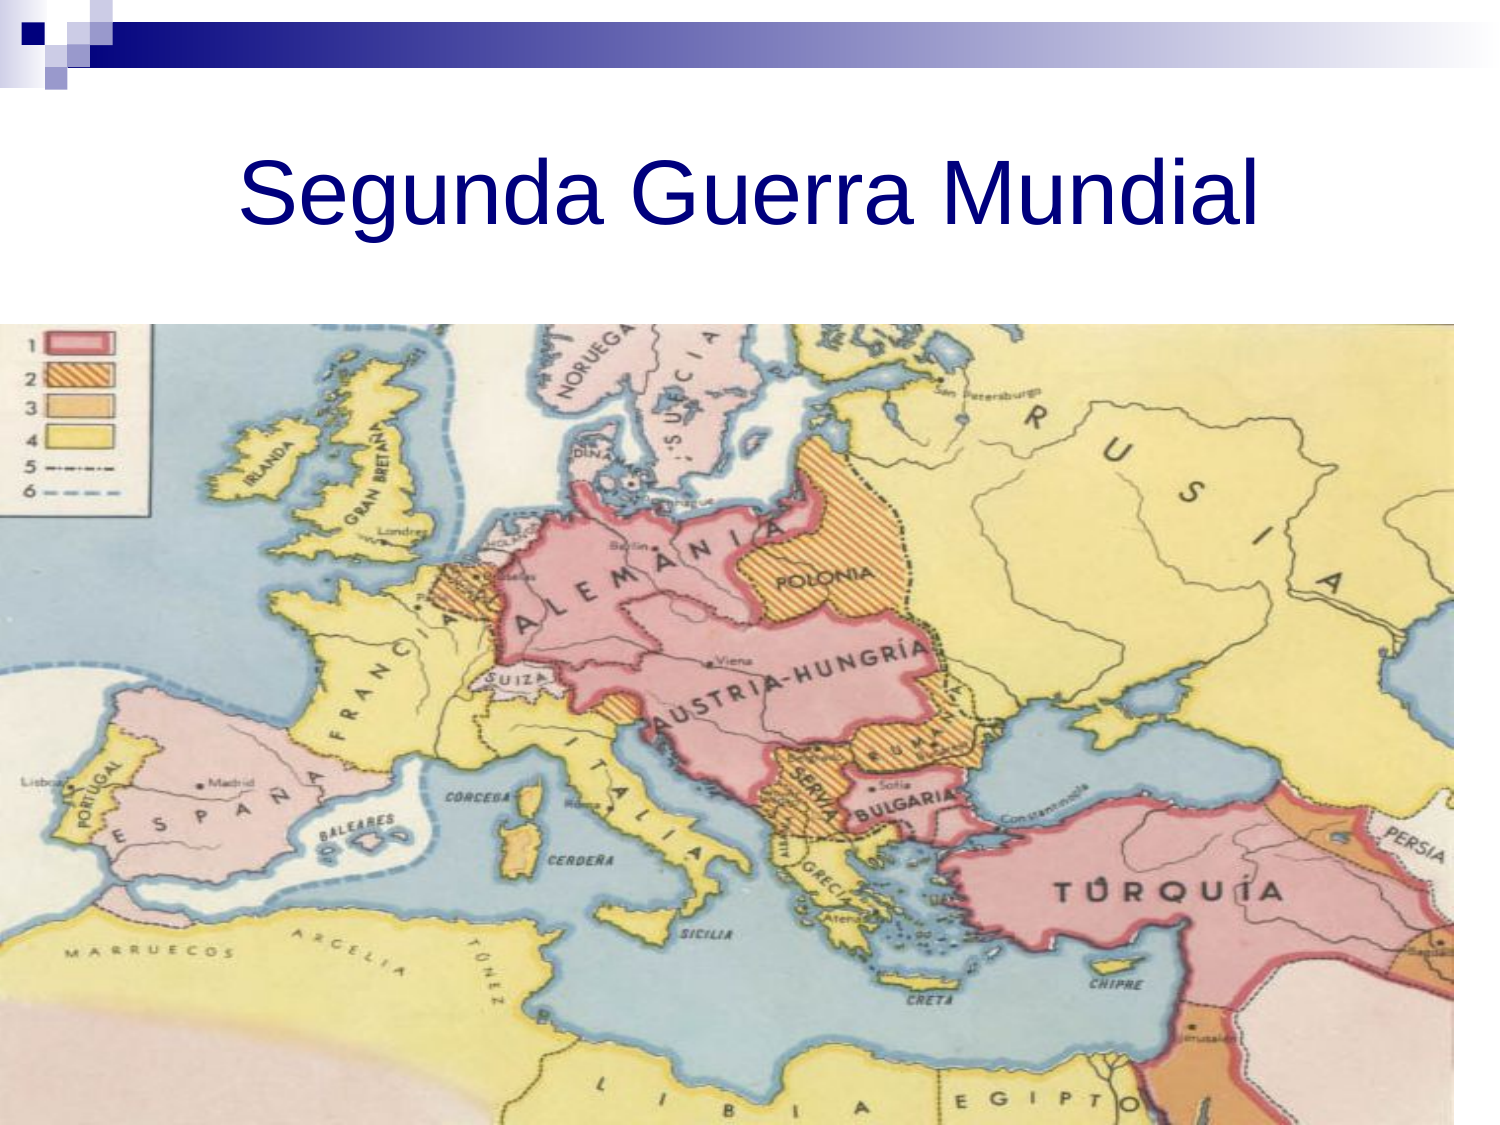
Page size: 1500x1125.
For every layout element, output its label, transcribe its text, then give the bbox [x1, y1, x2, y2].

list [0, 324, 1454, 1125]
title Segunda Guerra Mundial [74, 74, 1426, 301]
